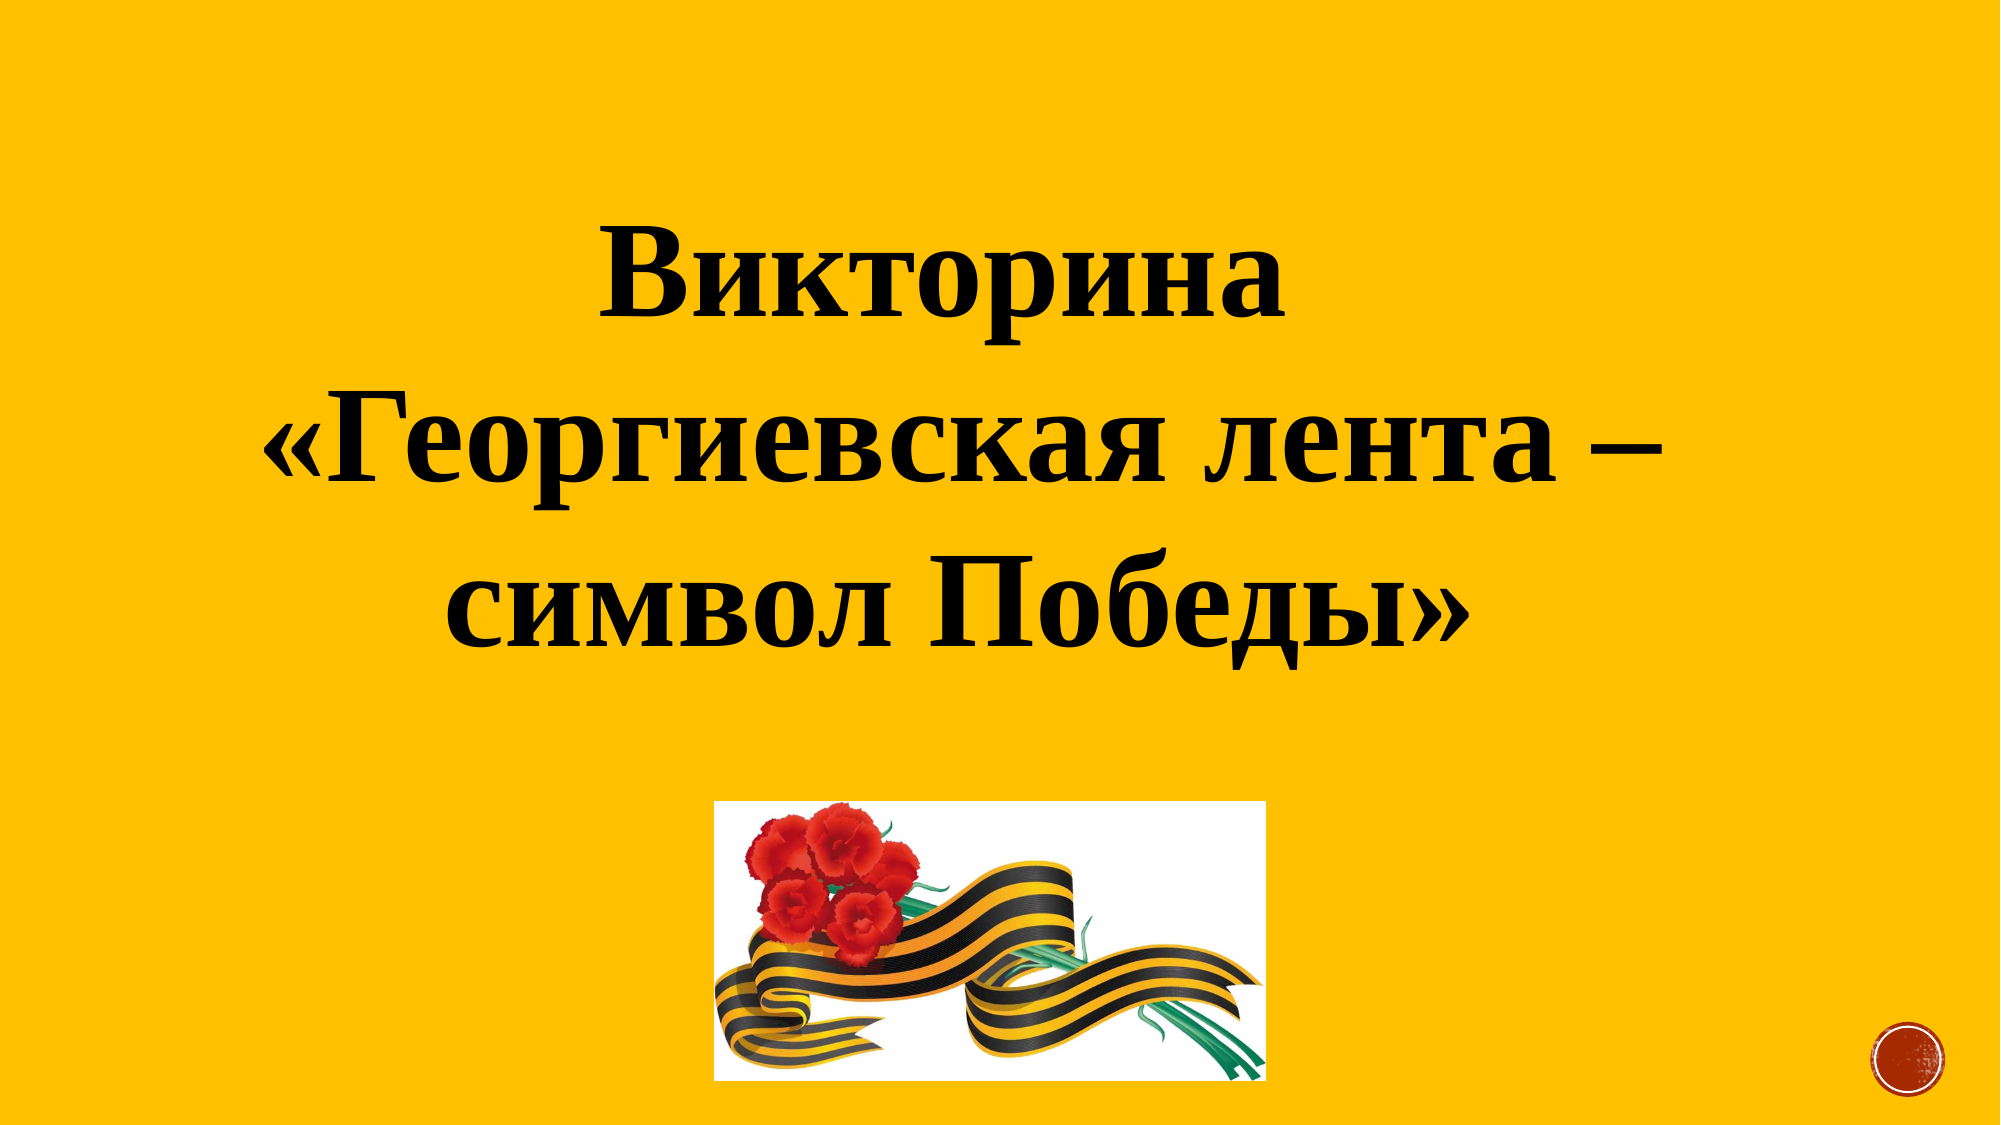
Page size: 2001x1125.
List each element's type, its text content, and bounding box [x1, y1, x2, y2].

text_box Викторина «Георгиевская лента – символ Победы» [207, 171, 1713, 681]
picture [714, 801, 1266, 1081]
